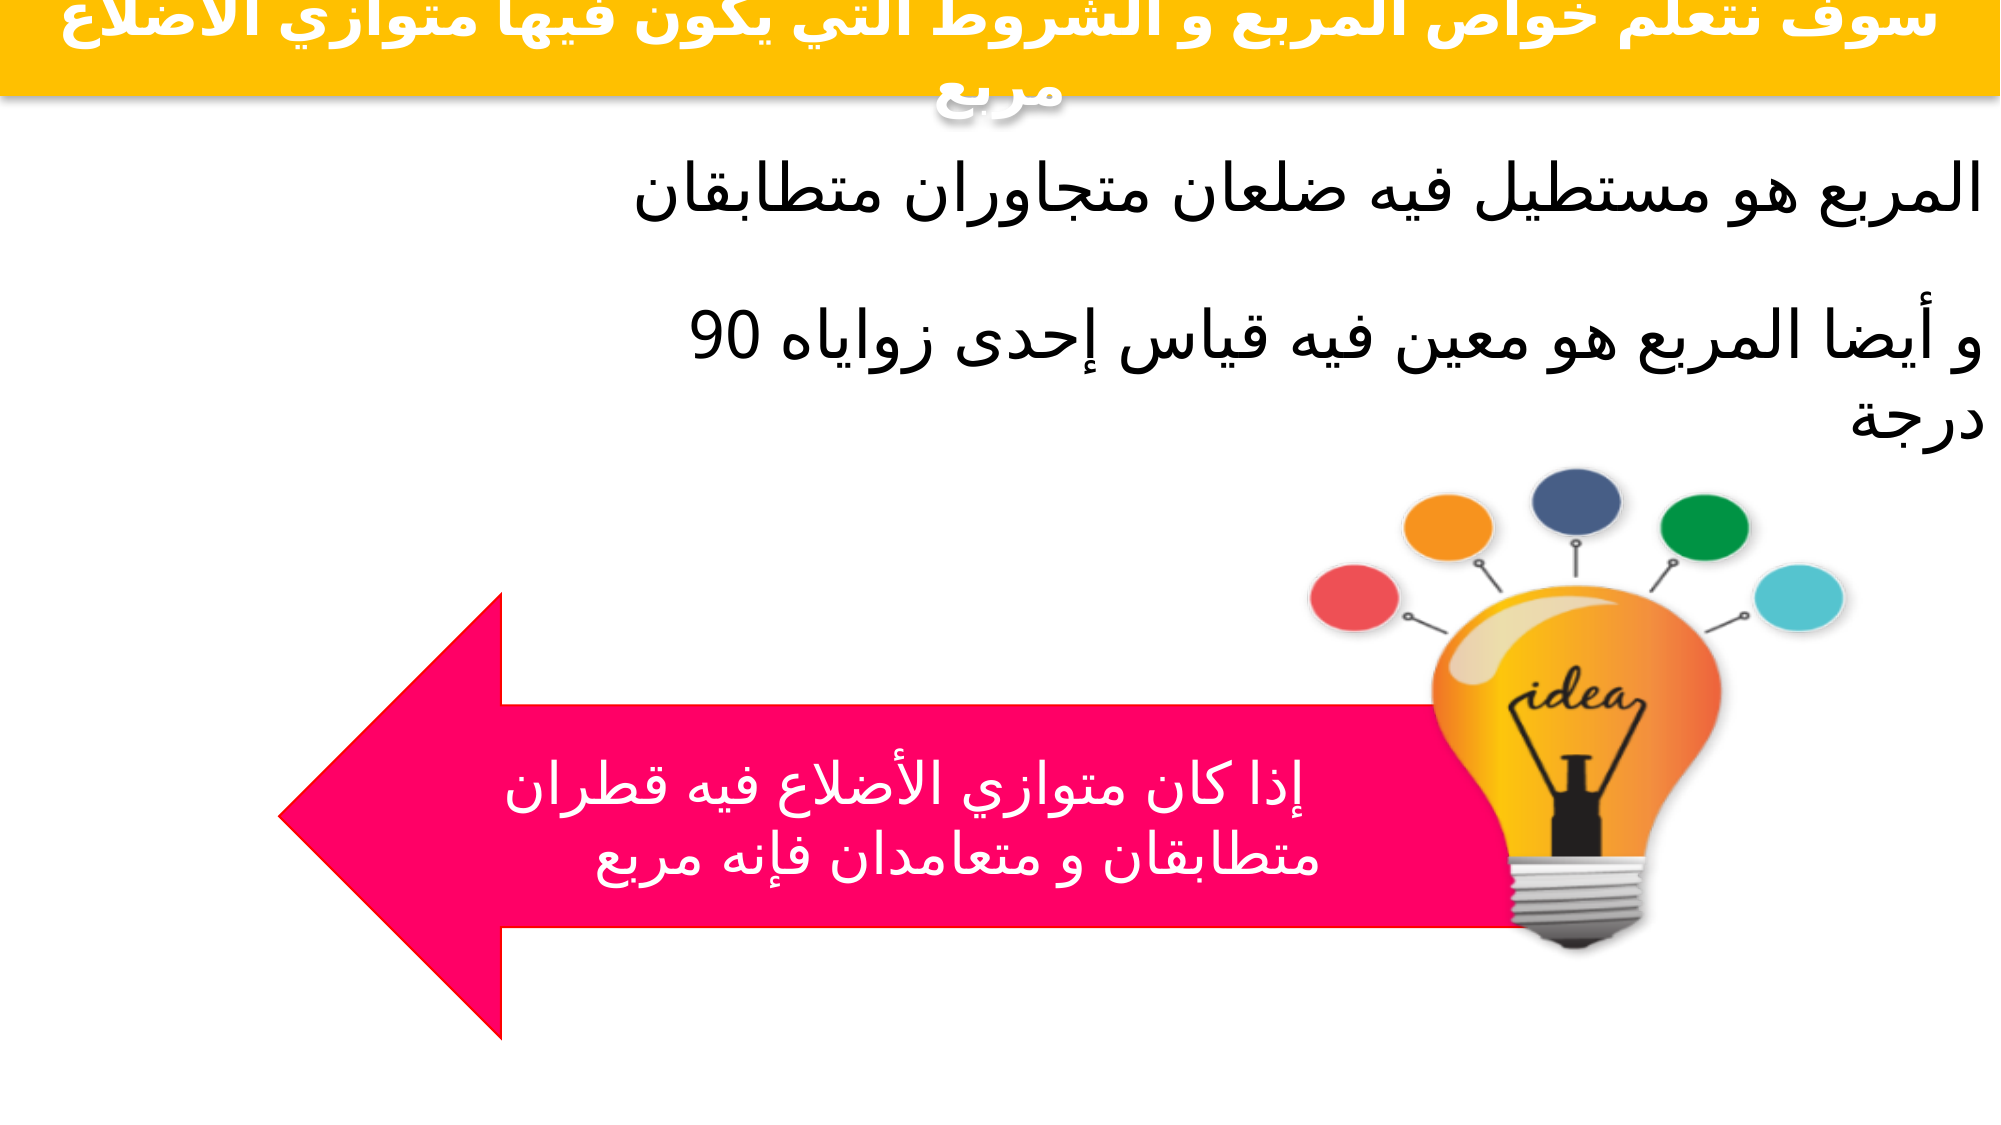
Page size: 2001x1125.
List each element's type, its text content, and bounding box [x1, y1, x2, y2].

text_box المربع هو مستطيل فيه ضلعان متجاوران متطابقان [63, 137, 2000, 233]
text_box و أيضا المربع هو معين فيه قياس إحدى زواياه 90 درجة [616, 284, 2000, 460]
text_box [279, 456, 1868, 1039]
text_box سوف نتعلم خواص المربع و الشروط التي يكون فيها متوازي الأضلاع مربع [0, 0, 2000, 97]
